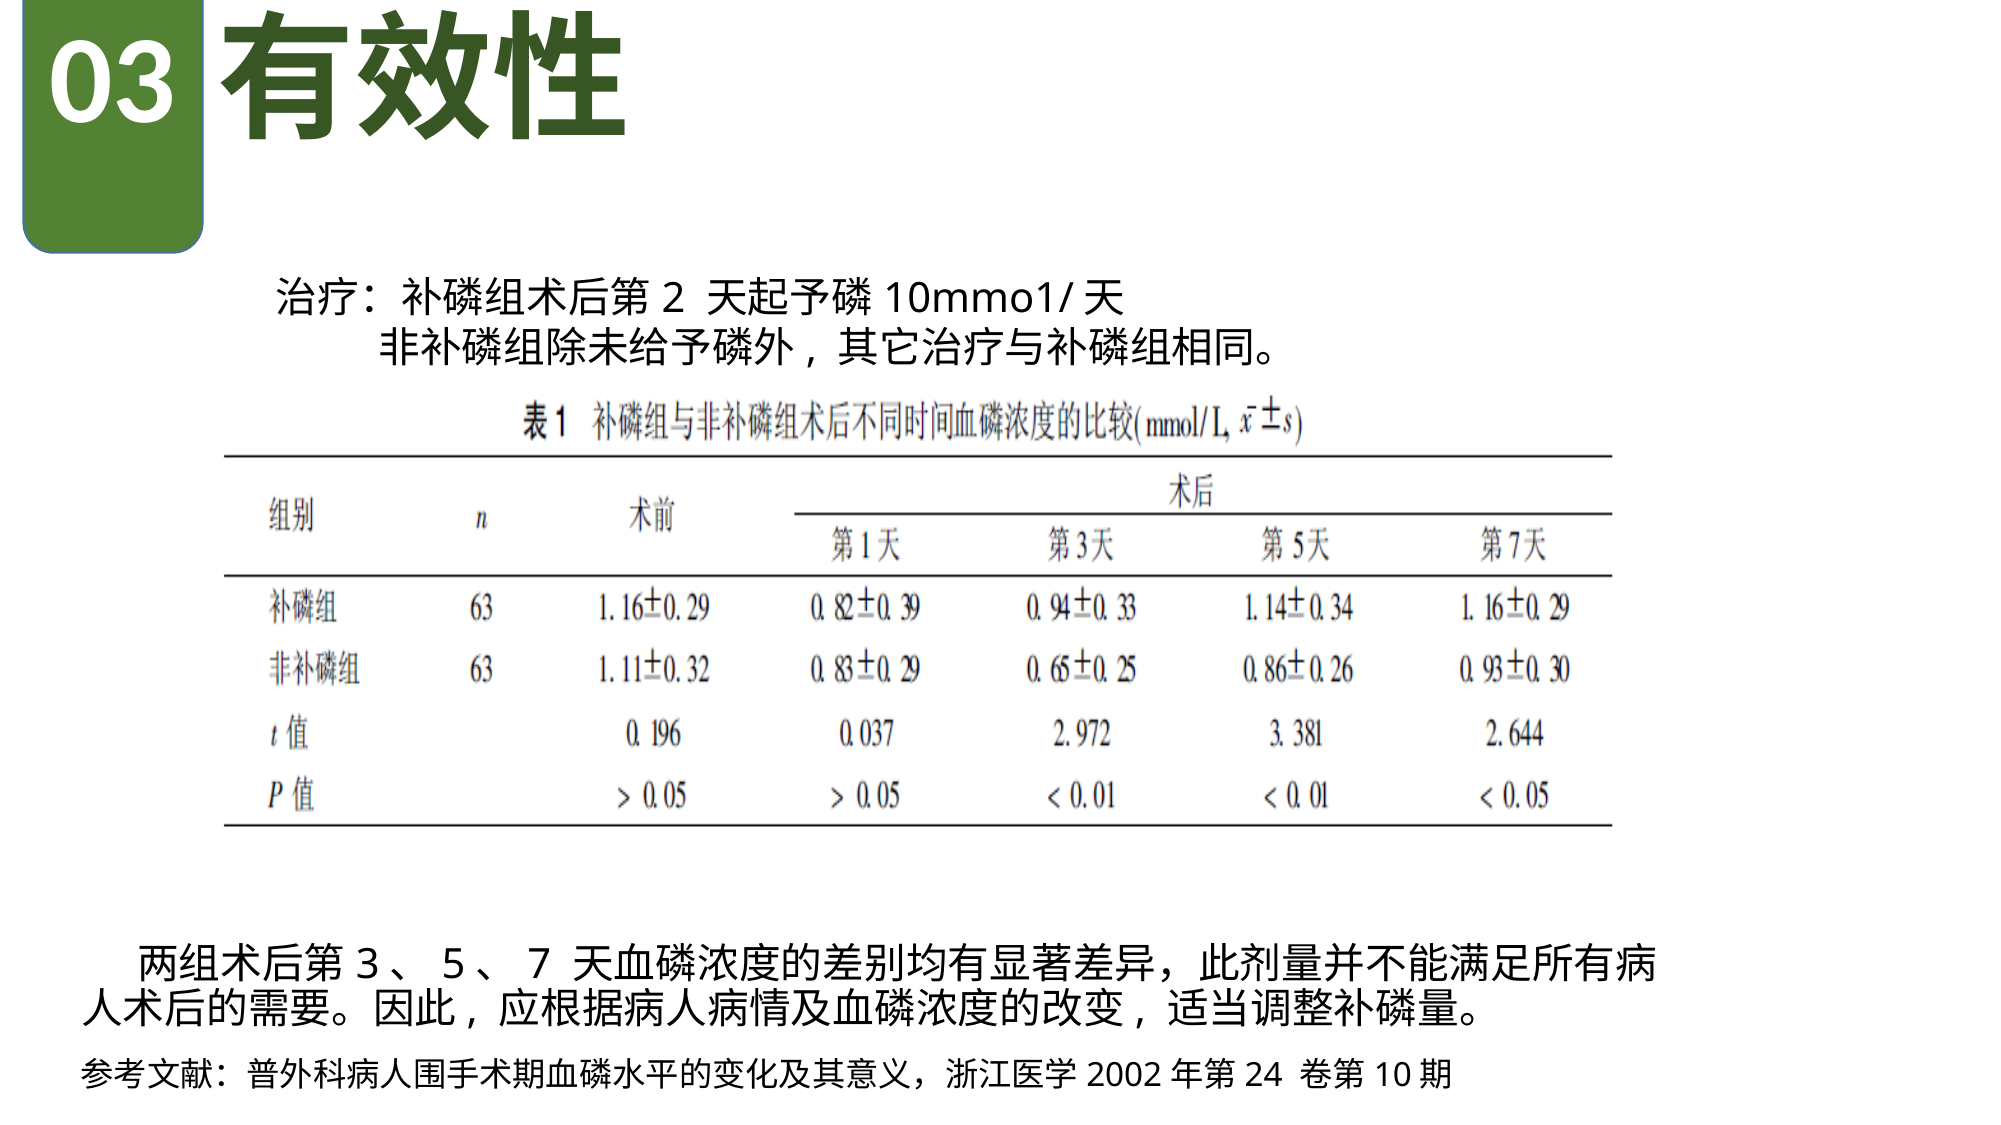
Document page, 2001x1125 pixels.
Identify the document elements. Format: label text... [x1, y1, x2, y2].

picture [191, 379, 1657, 859]
text_box 两组术后第3、5、7 天血磷浓度的差别均有显著差异，此剂量并不能满足所有病人术后的需要。因此, 应根据病人病情及血磷浓度的改变, 适当调整补磷量。 [65, 891, 1680, 1045]
text_box 有效性 [202, 0, 645, 162]
text_box 治疗：补磷组术后第2 天起予磷10mmo1/天 非补磷组除未给予磷外, 其它治疗与补磷组相同。 [261, 263, 1440, 379]
text_box 参考文献：普外科病人围手术期血磷水平的变化及其意义，浙江医学2002年第24 卷第10期 [65, 1045, 1921, 1100]
text_box 03 [22, 0, 204, 254]
